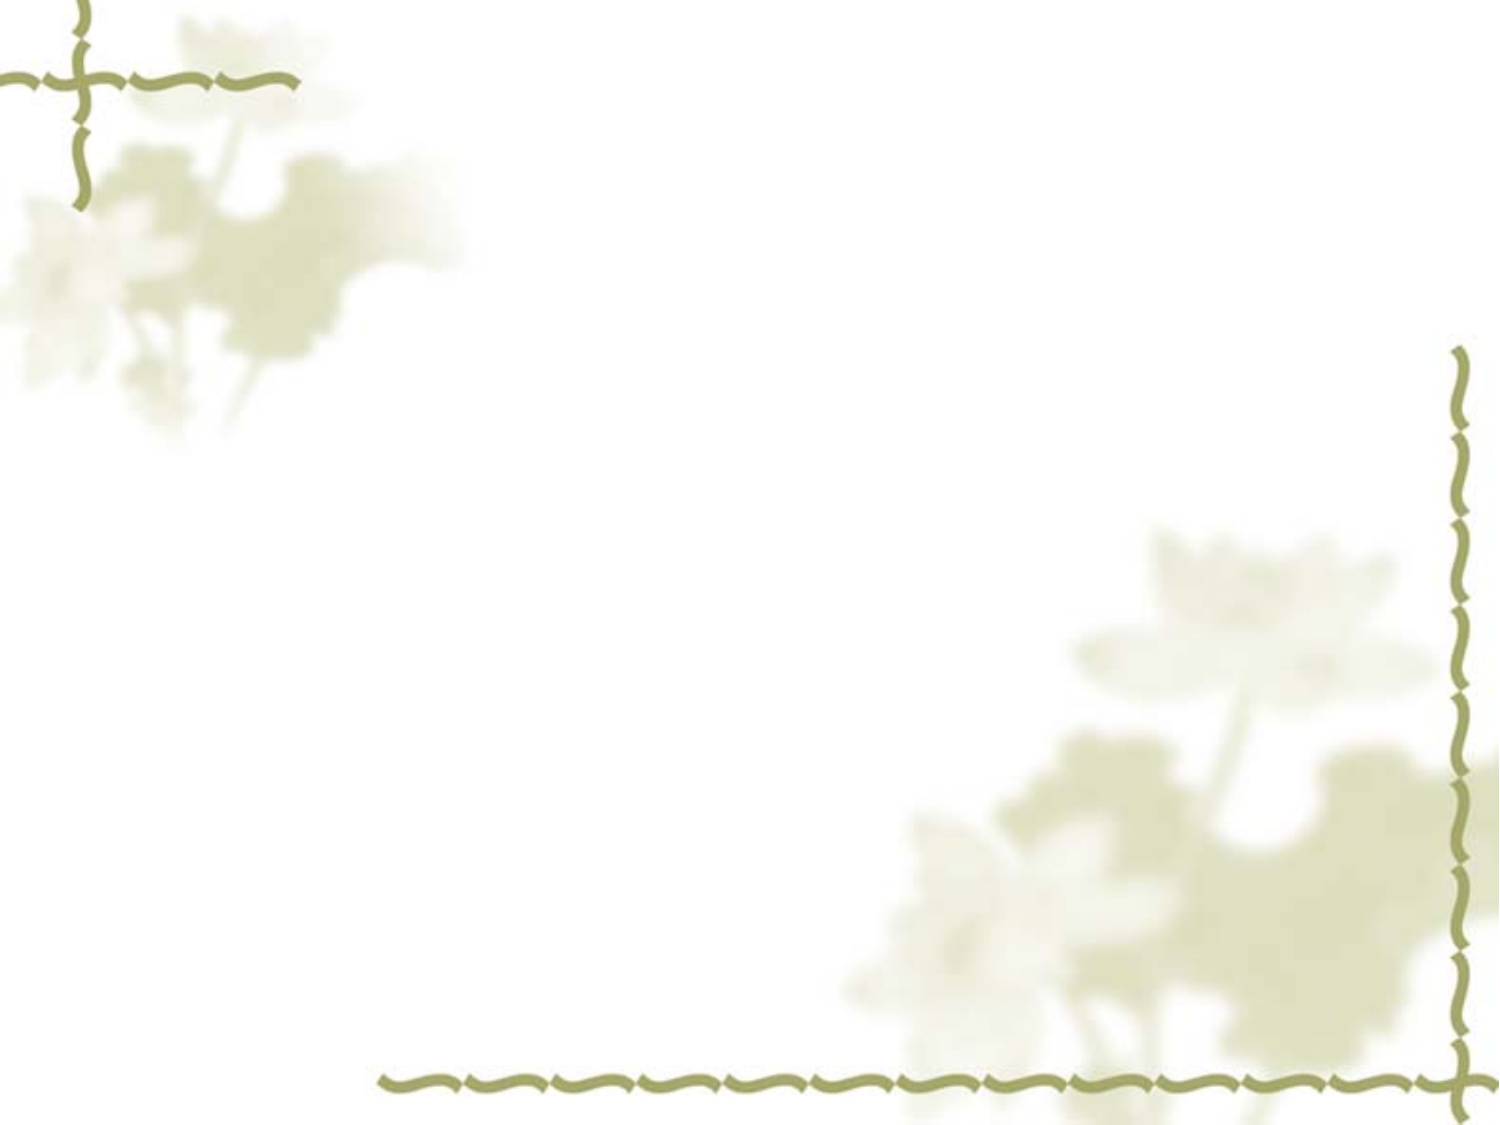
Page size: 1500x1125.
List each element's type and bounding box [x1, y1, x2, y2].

list [0, 0, 1499, 1125]
